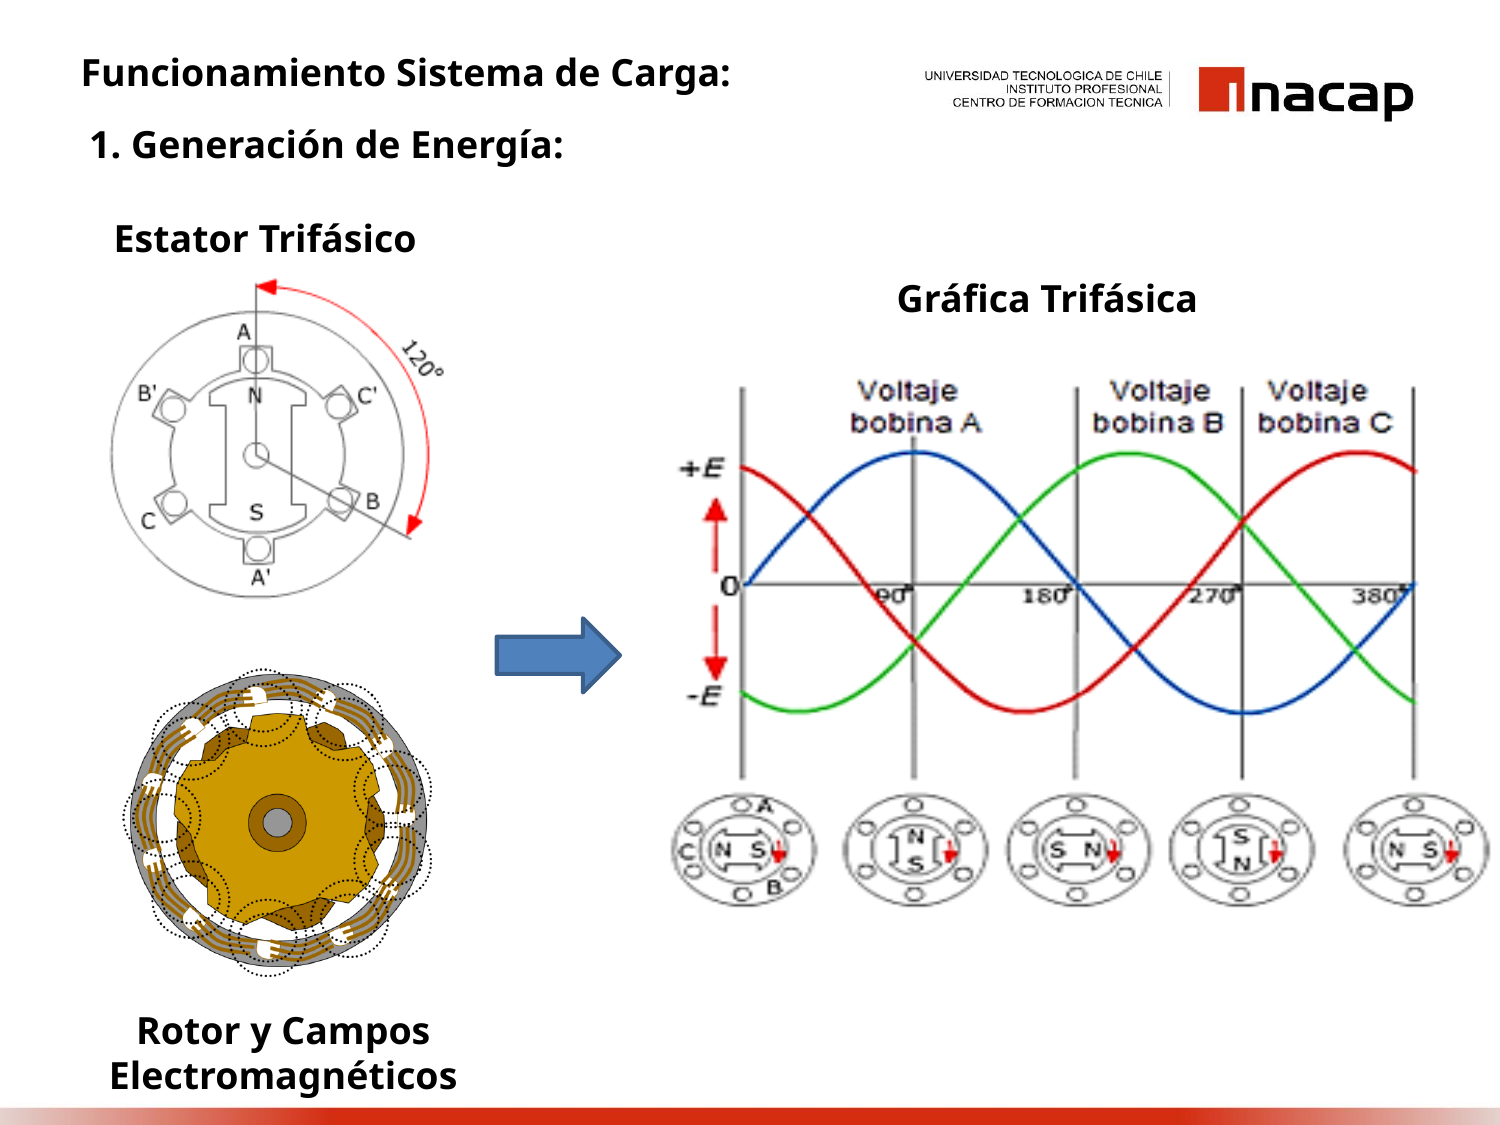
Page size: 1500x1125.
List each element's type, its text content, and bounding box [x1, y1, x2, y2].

text_box Gráfica Trifásica [881, 267, 1214, 327]
text_box [494, 616, 623, 695]
text_box 1. Generación de Energía: [74, 113, 580, 174]
text_box Rotor y Campos Electromagnéticos [41, 999, 526, 1105]
text_box Estator Trifásico [99, 208, 432, 267]
picture [0, 0, 1500, 1125]
text_box Funcionamiento Sistema de Carga: [65, 41, 747, 101]
